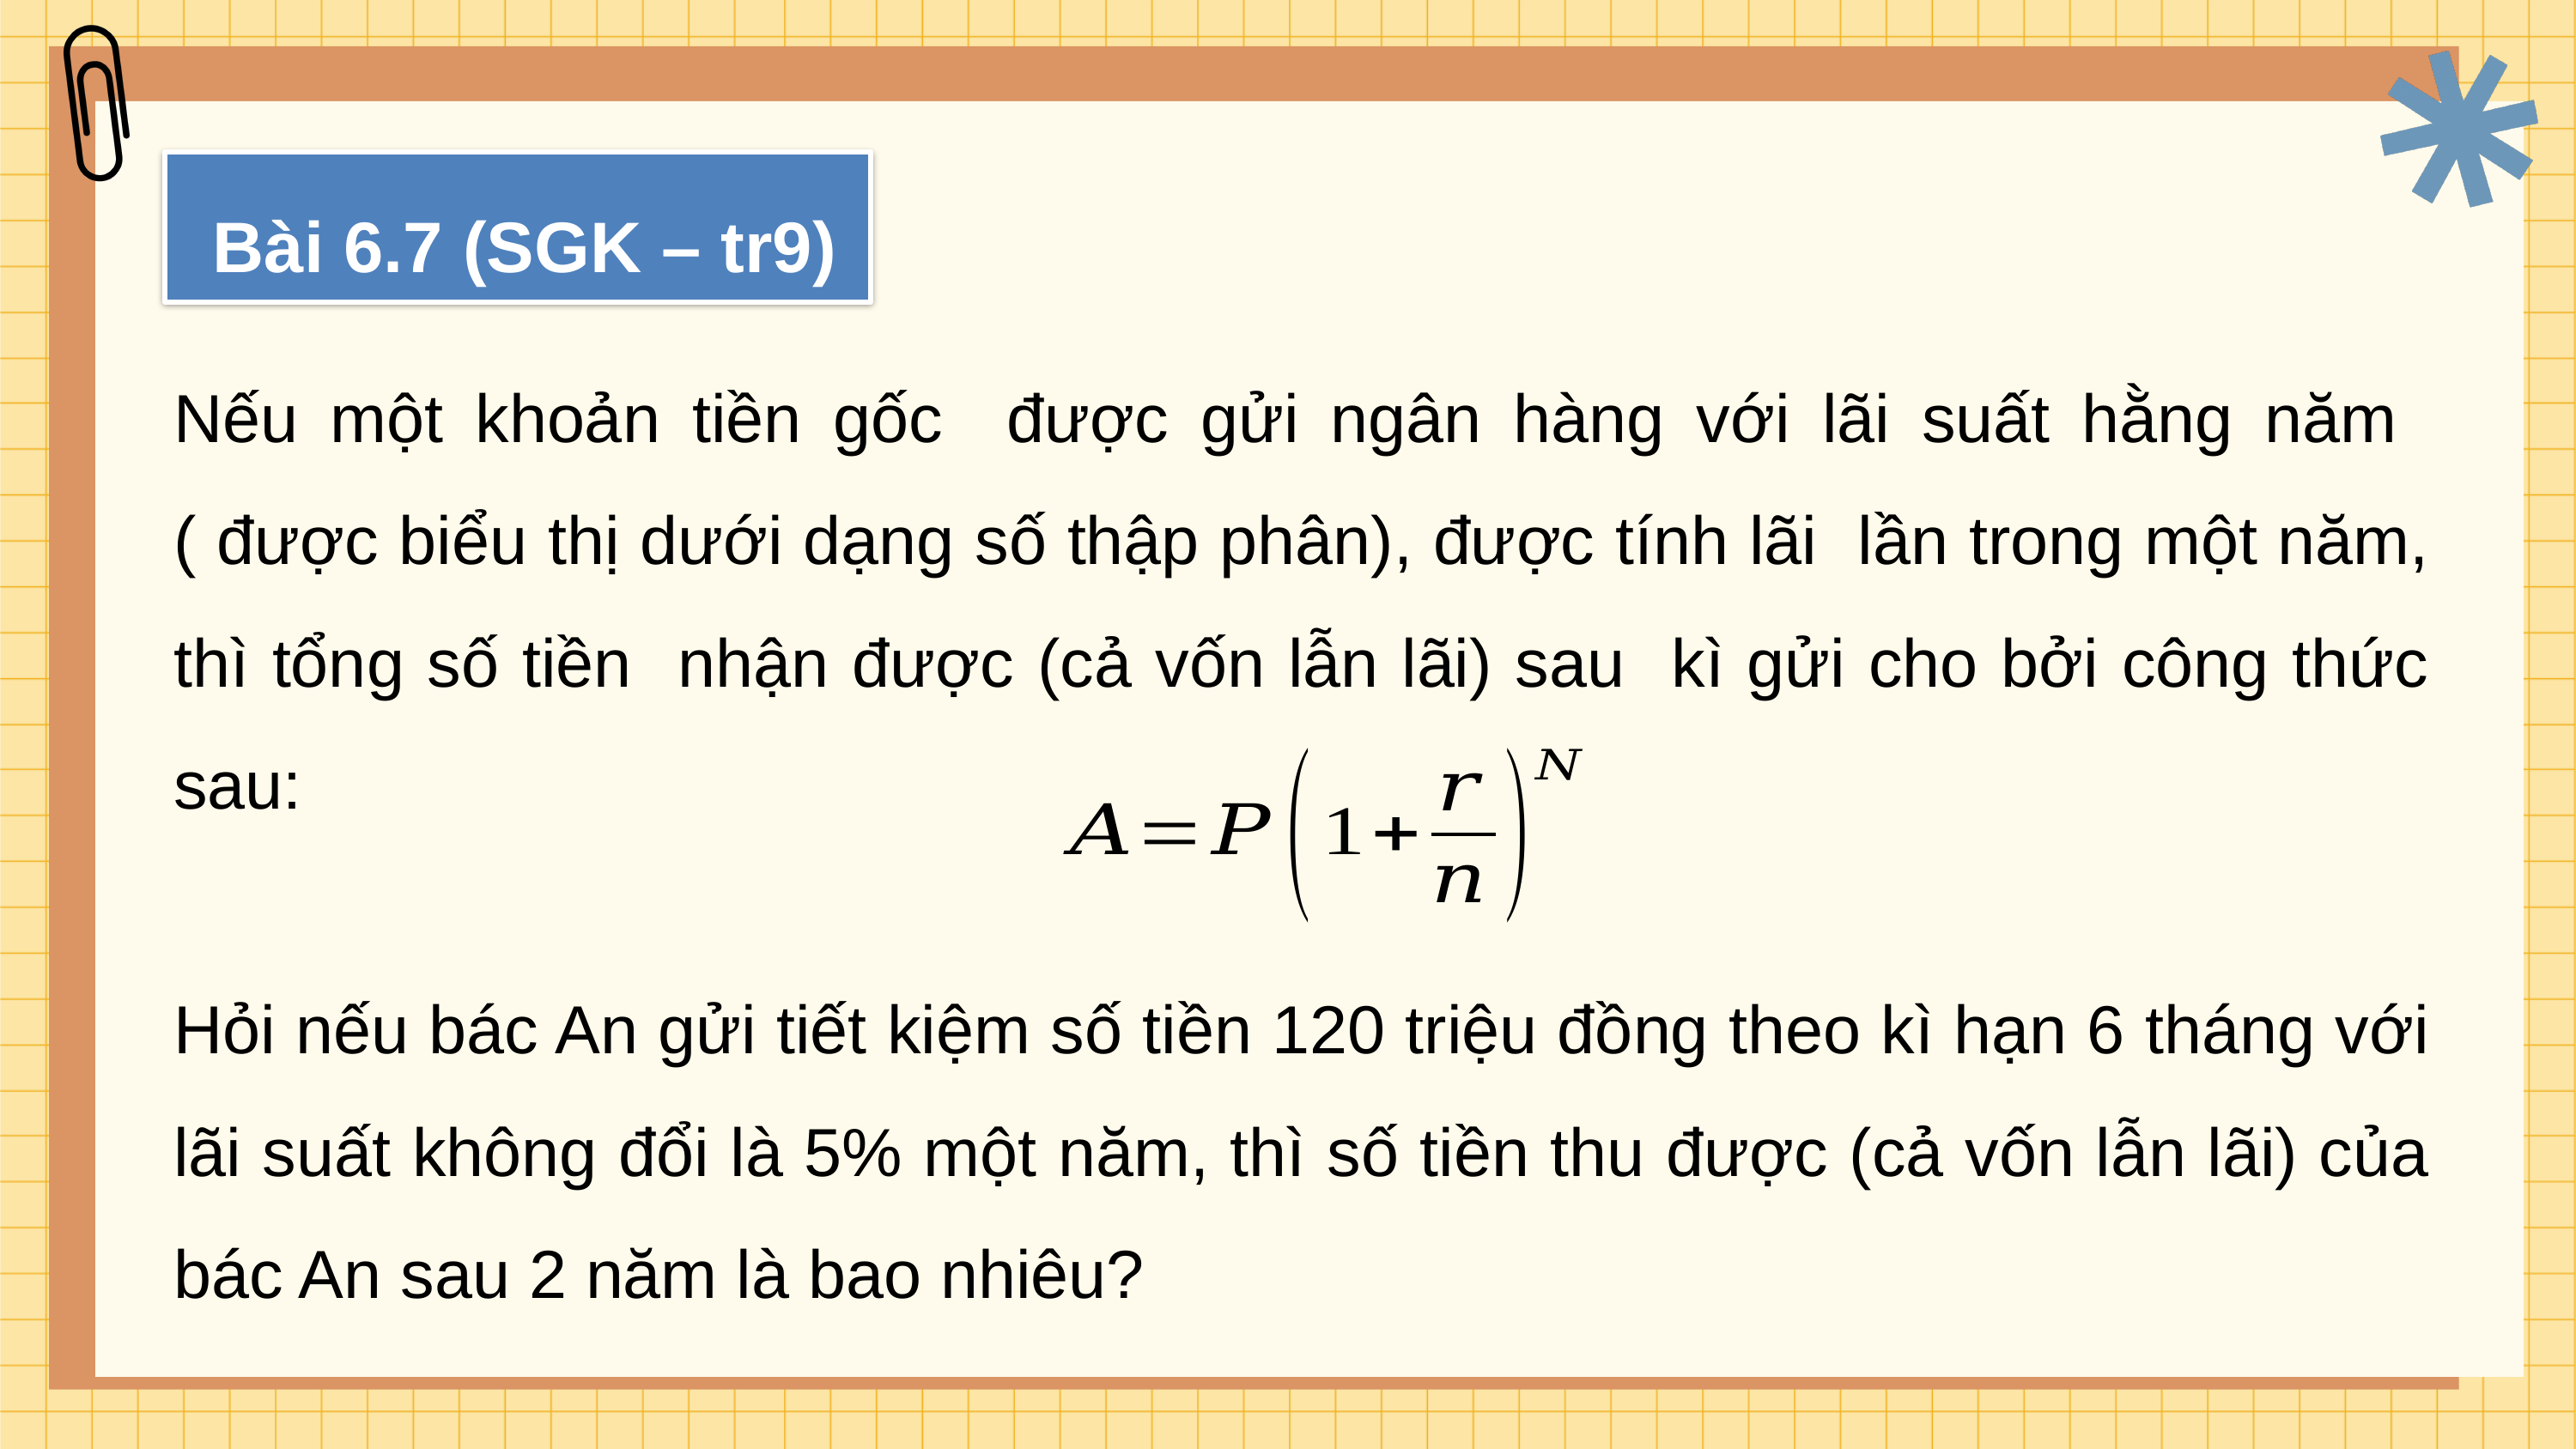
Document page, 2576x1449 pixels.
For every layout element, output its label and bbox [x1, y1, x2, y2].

text_box [48, 45, 2524, 1390]
text_box [164, 151, 872, 303]
picture [0, 0, 2576, 1449]
